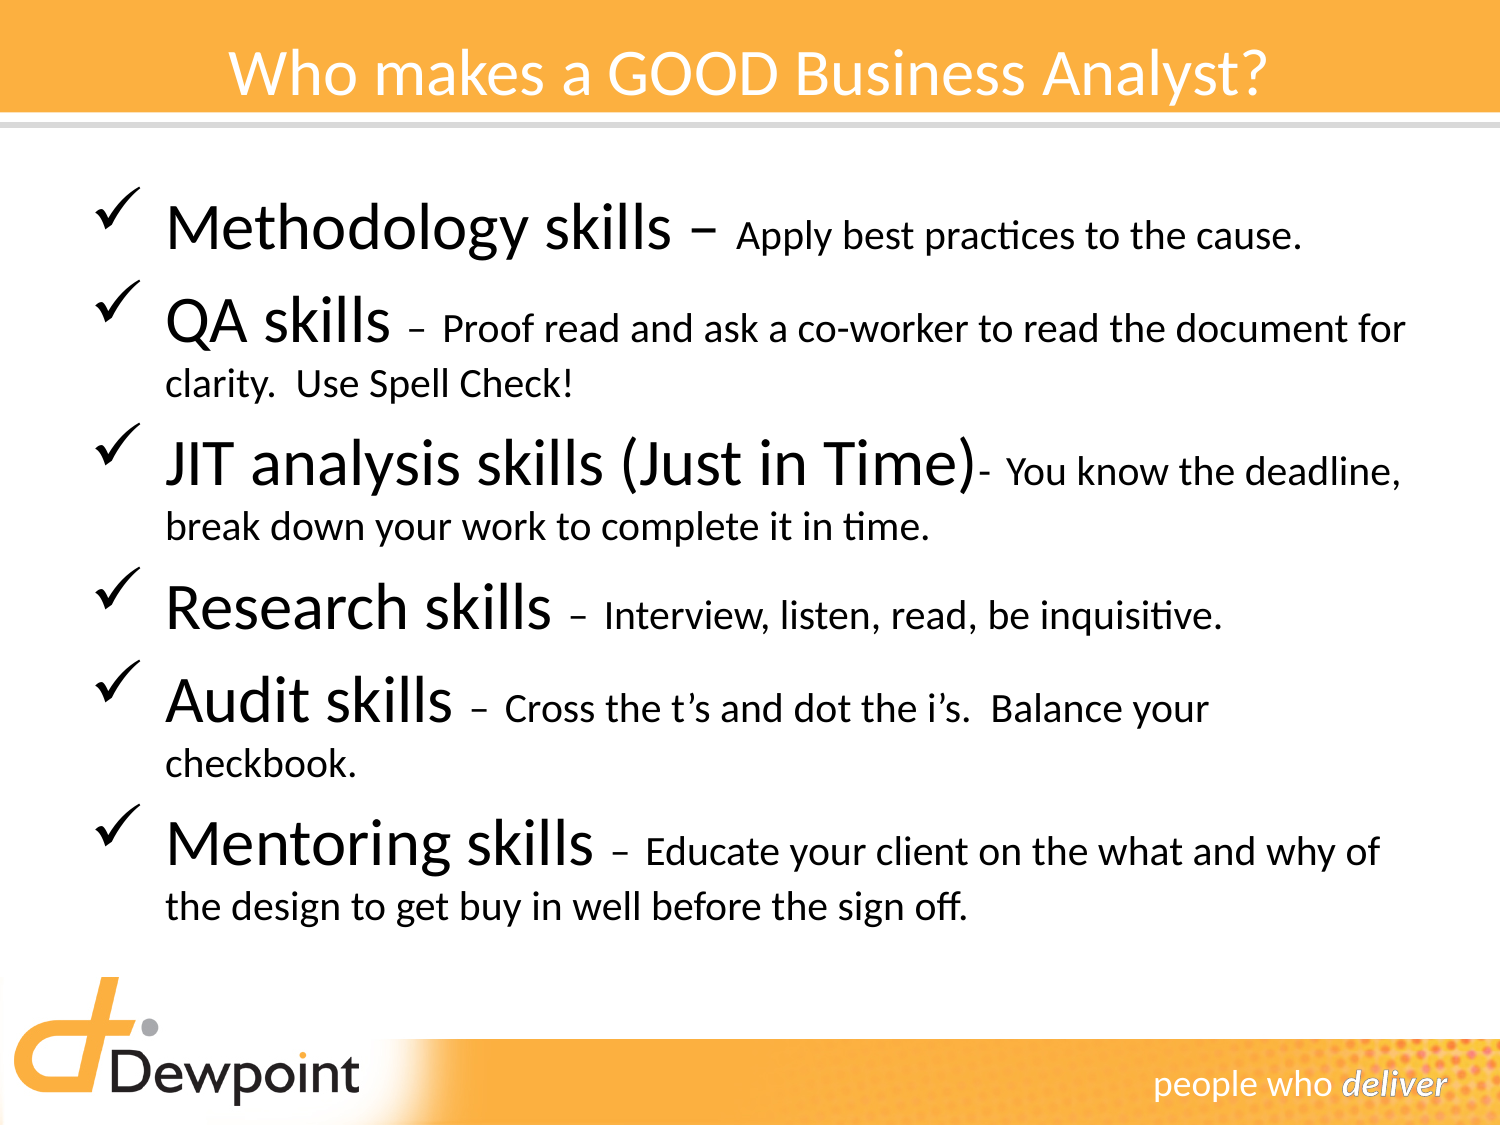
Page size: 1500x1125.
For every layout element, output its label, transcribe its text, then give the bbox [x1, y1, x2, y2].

picture [0, 977, 1500, 1125]
title Who makes a GOOD Business Analyst? [75, 24, 1425, 113]
list Methodology skills – Apply best practices to the cause. QA skills – Proof read and ask a co-worker to read the document for clarity. Use Spell Check! JIT analysis skills (Just in Time)- You know the deadline, break down your work to complete it in time. Research skills – Interview, listen, read, be inquisitive. Audit skills – Cross the t’s and dot the i’s. Balance your checkbook. Mentoring skills – Educate your client on the what and why of the design to get buy in well before the sign off. [75, 174, 1425, 988]
